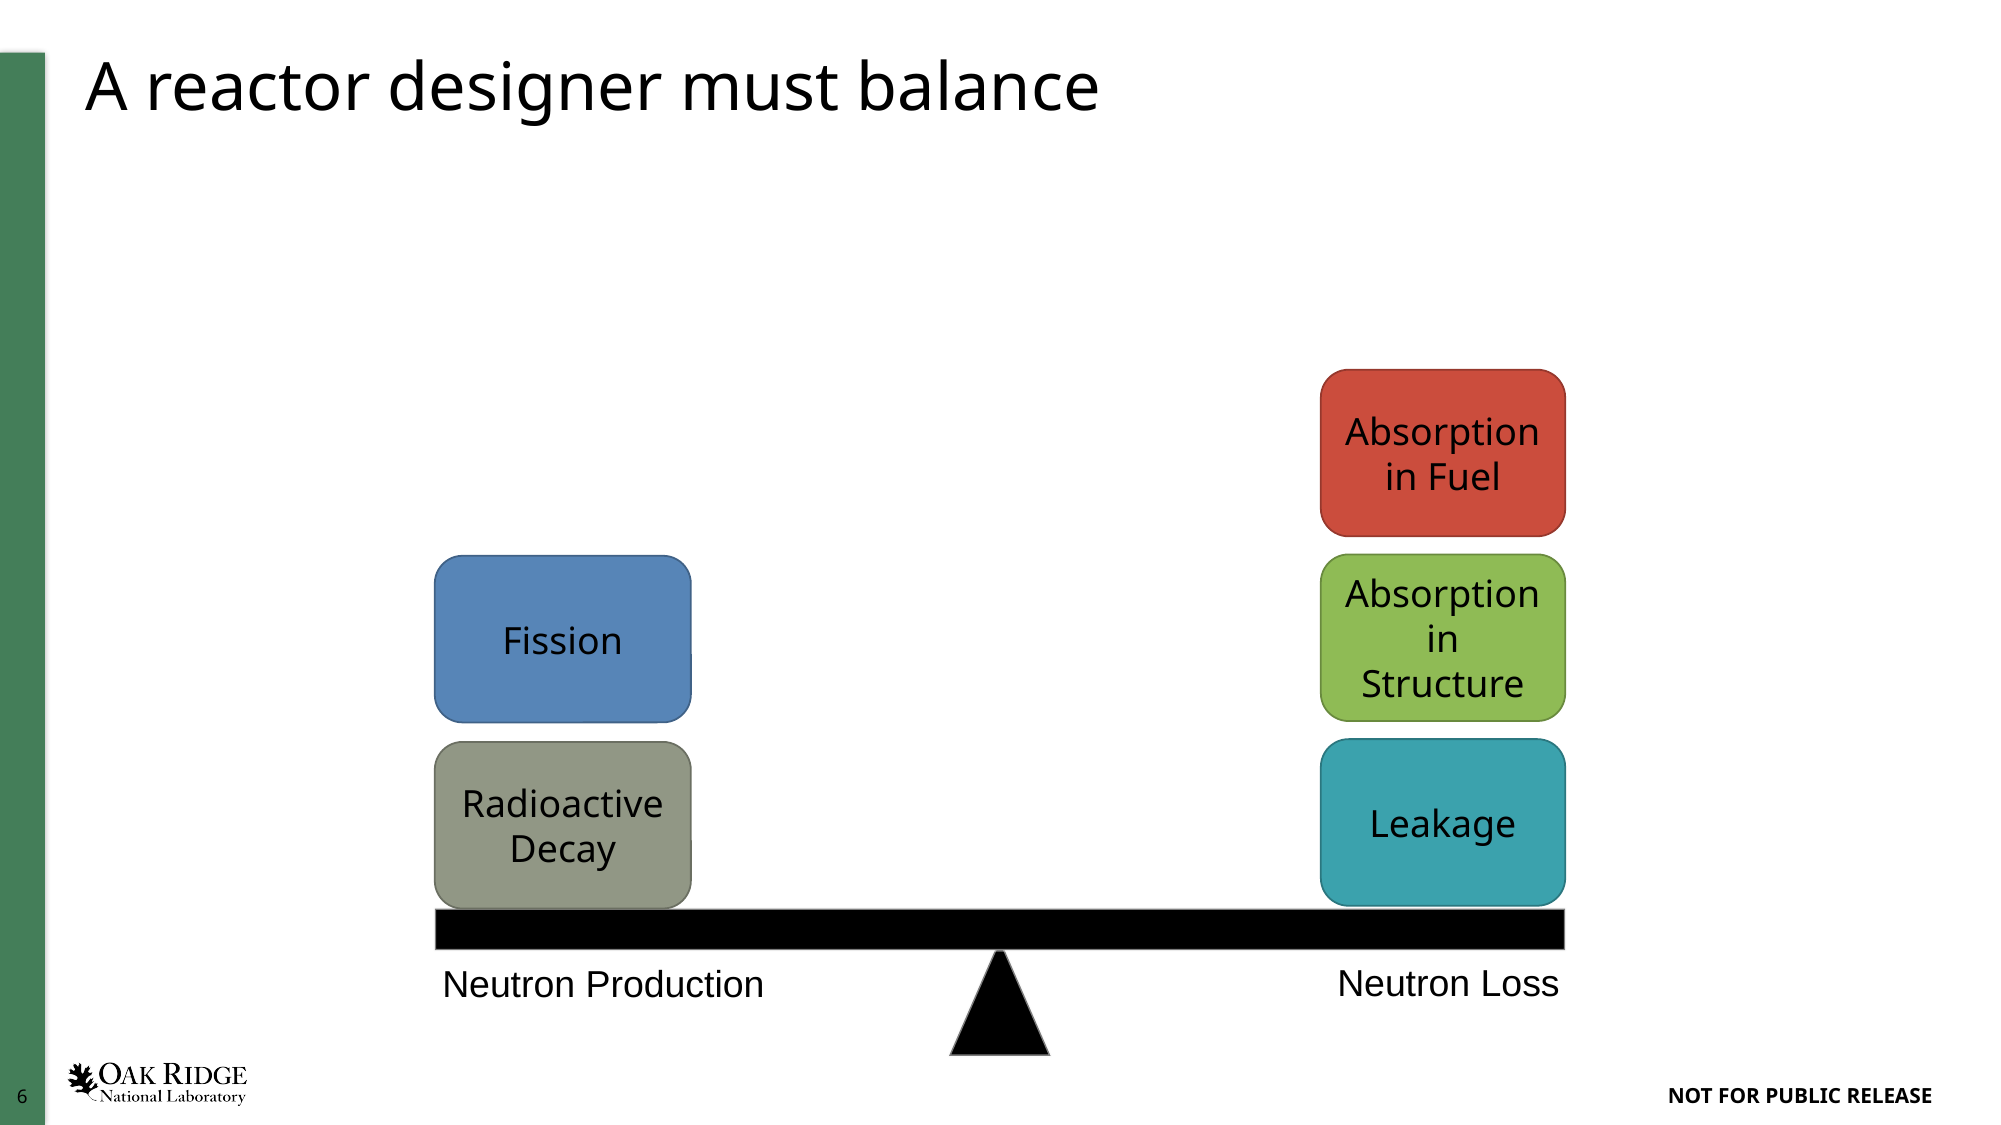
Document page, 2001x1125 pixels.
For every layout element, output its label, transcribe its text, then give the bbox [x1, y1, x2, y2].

title A reactor designer must balance [70, 44, 1946, 134]
text_box Absorption in Structure [1319, 553, 1567, 722]
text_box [434, 908, 1566, 1057]
picture [67, 1062, 247, 1106]
text_box Absorption in Fuel [1319, 368, 1567, 538]
text_box Fission [433, 554, 692, 724]
text_box Radioactive Decay [433, 741, 692, 908]
text_box Neutron Production [427, 952, 434, 1013]
text_box Neutron Loss [1566, 951, 1575, 1012]
text_box Leakage [1319, 738, 1567, 907]
